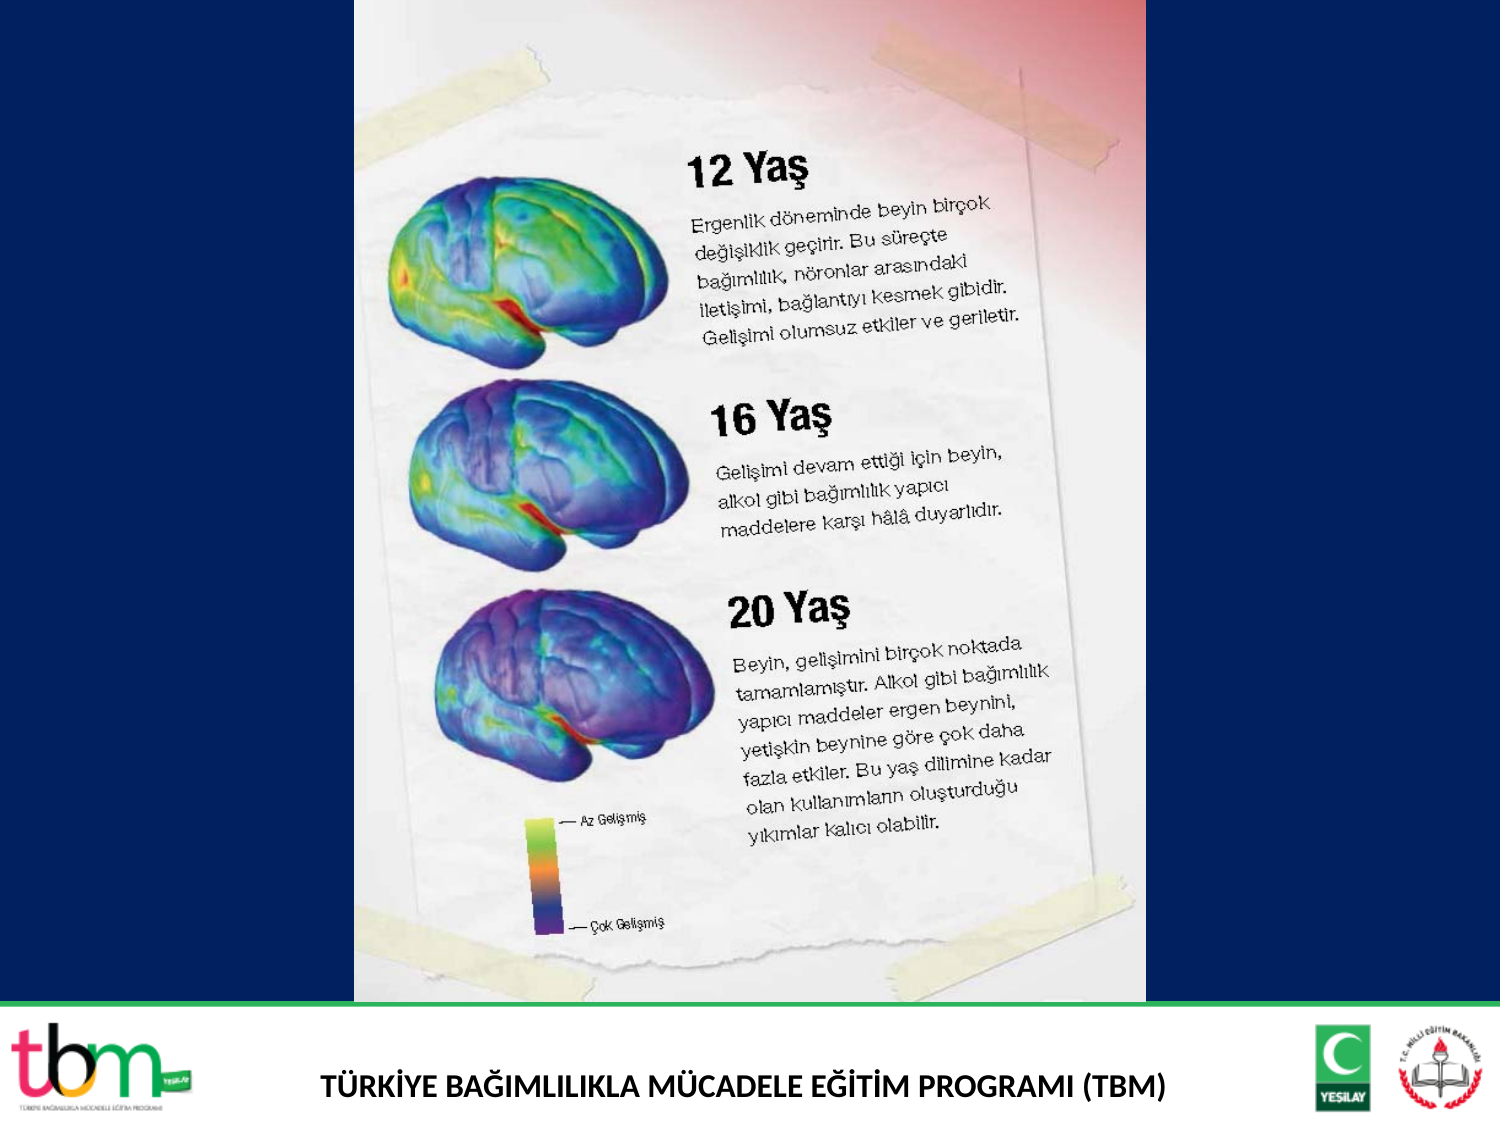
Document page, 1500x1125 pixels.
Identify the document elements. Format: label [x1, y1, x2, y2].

picture [354, 0, 1146, 1002]
text_box [0, 1001, 1500, 1125]
